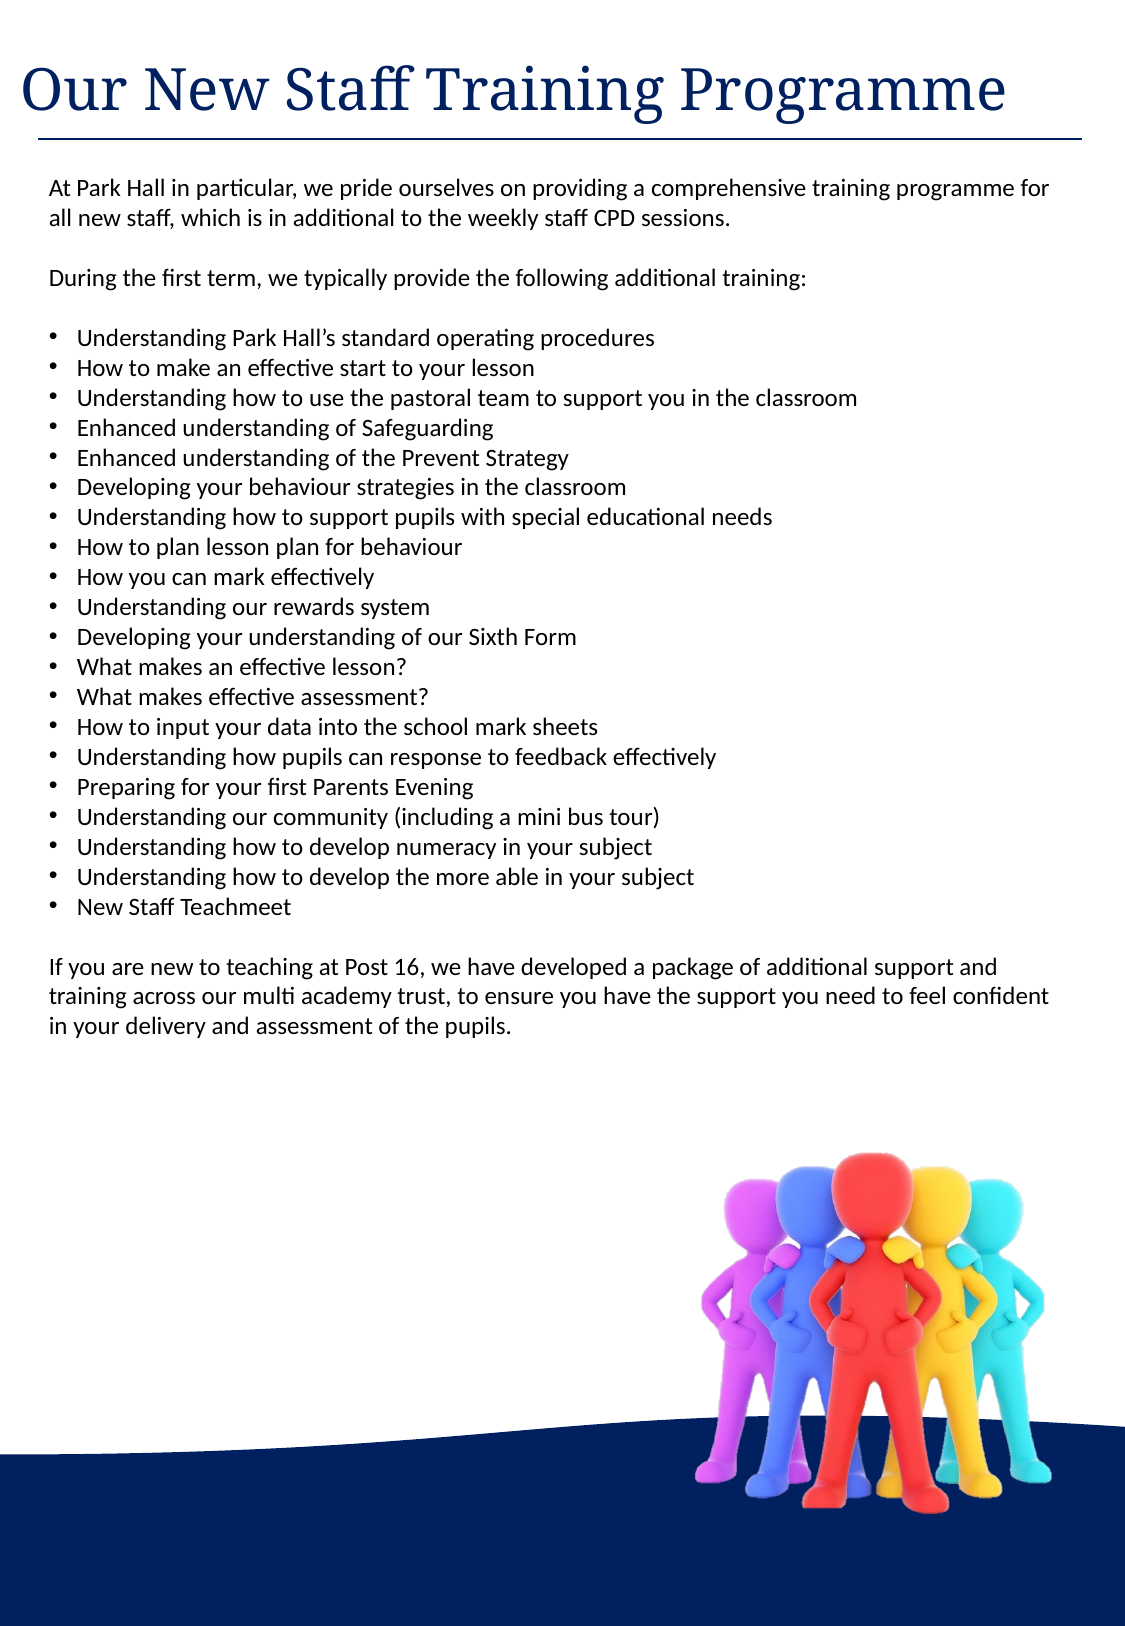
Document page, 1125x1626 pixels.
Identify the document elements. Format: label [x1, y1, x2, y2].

picture [669, 1119, 1077, 1527]
